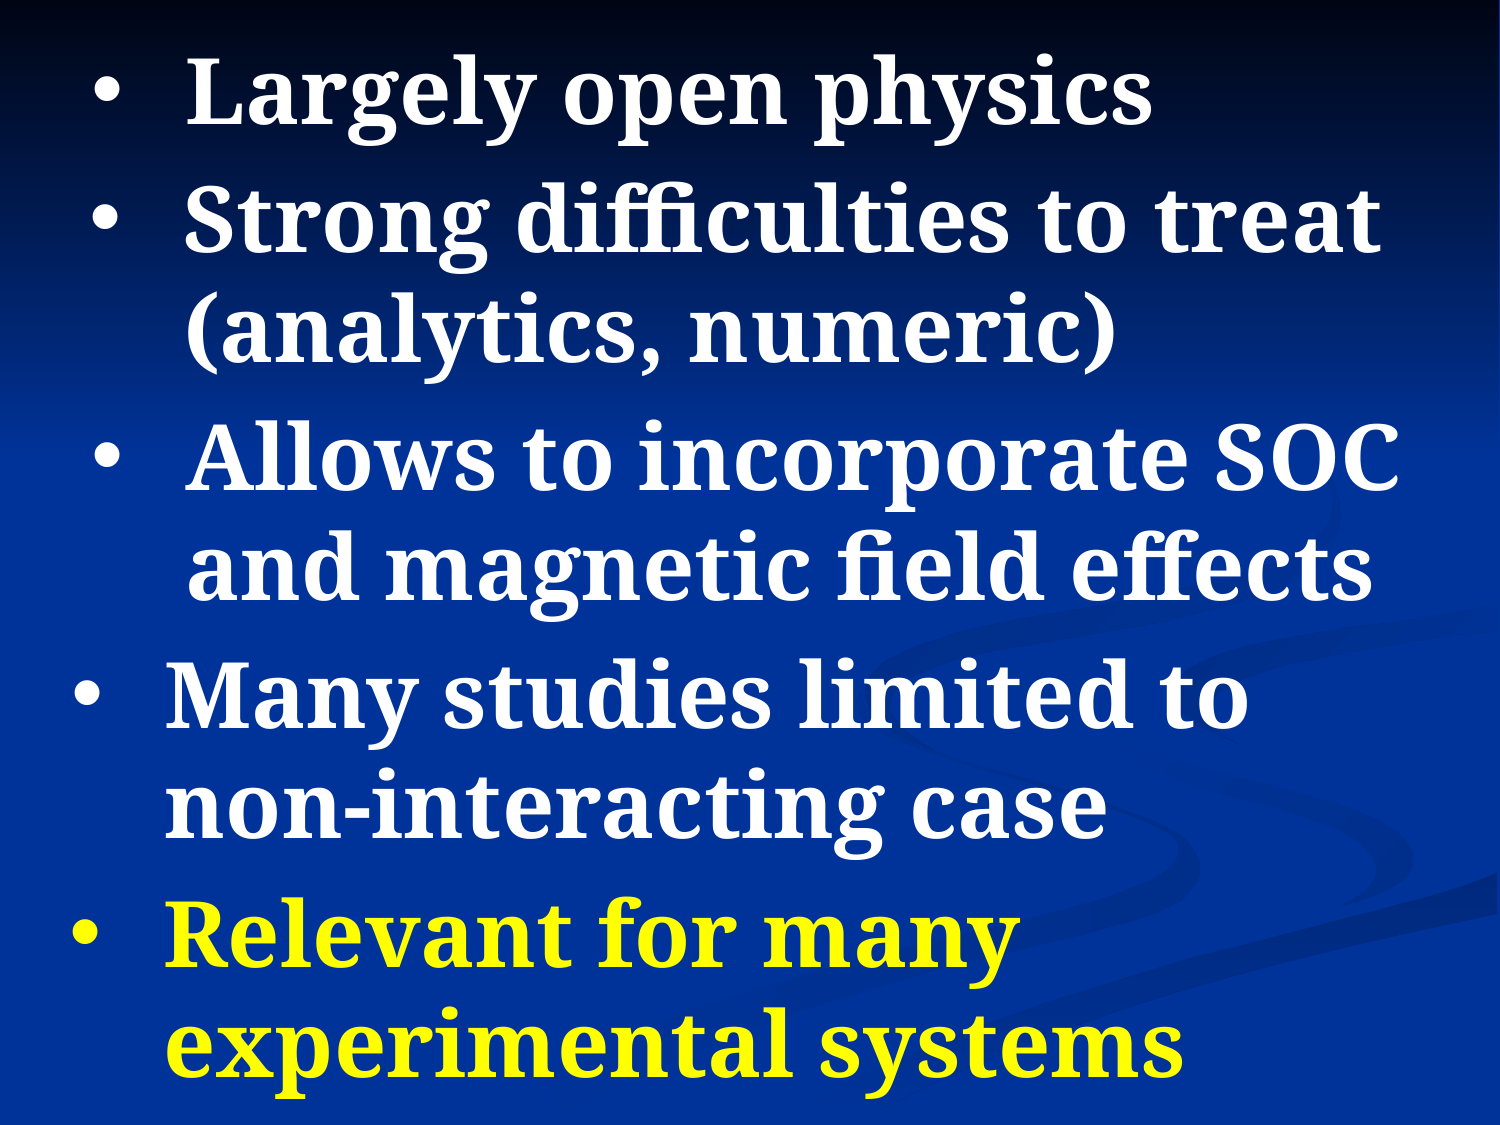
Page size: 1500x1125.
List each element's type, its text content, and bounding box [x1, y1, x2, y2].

text_box Strong difficulties to treat (analytics, numeric) [74, 144, 1466, 396]
text_box Many studies limited to non-interacting case [55, 621, 1448, 873]
text_box Relevant for many experimental systems [54, 859, 1446, 1111]
text_box Largely open physics [76, 32, 1288, 144]
text_box Allows to incorporate SOC and magnetic field effects [76, 383, 1468, 635]
